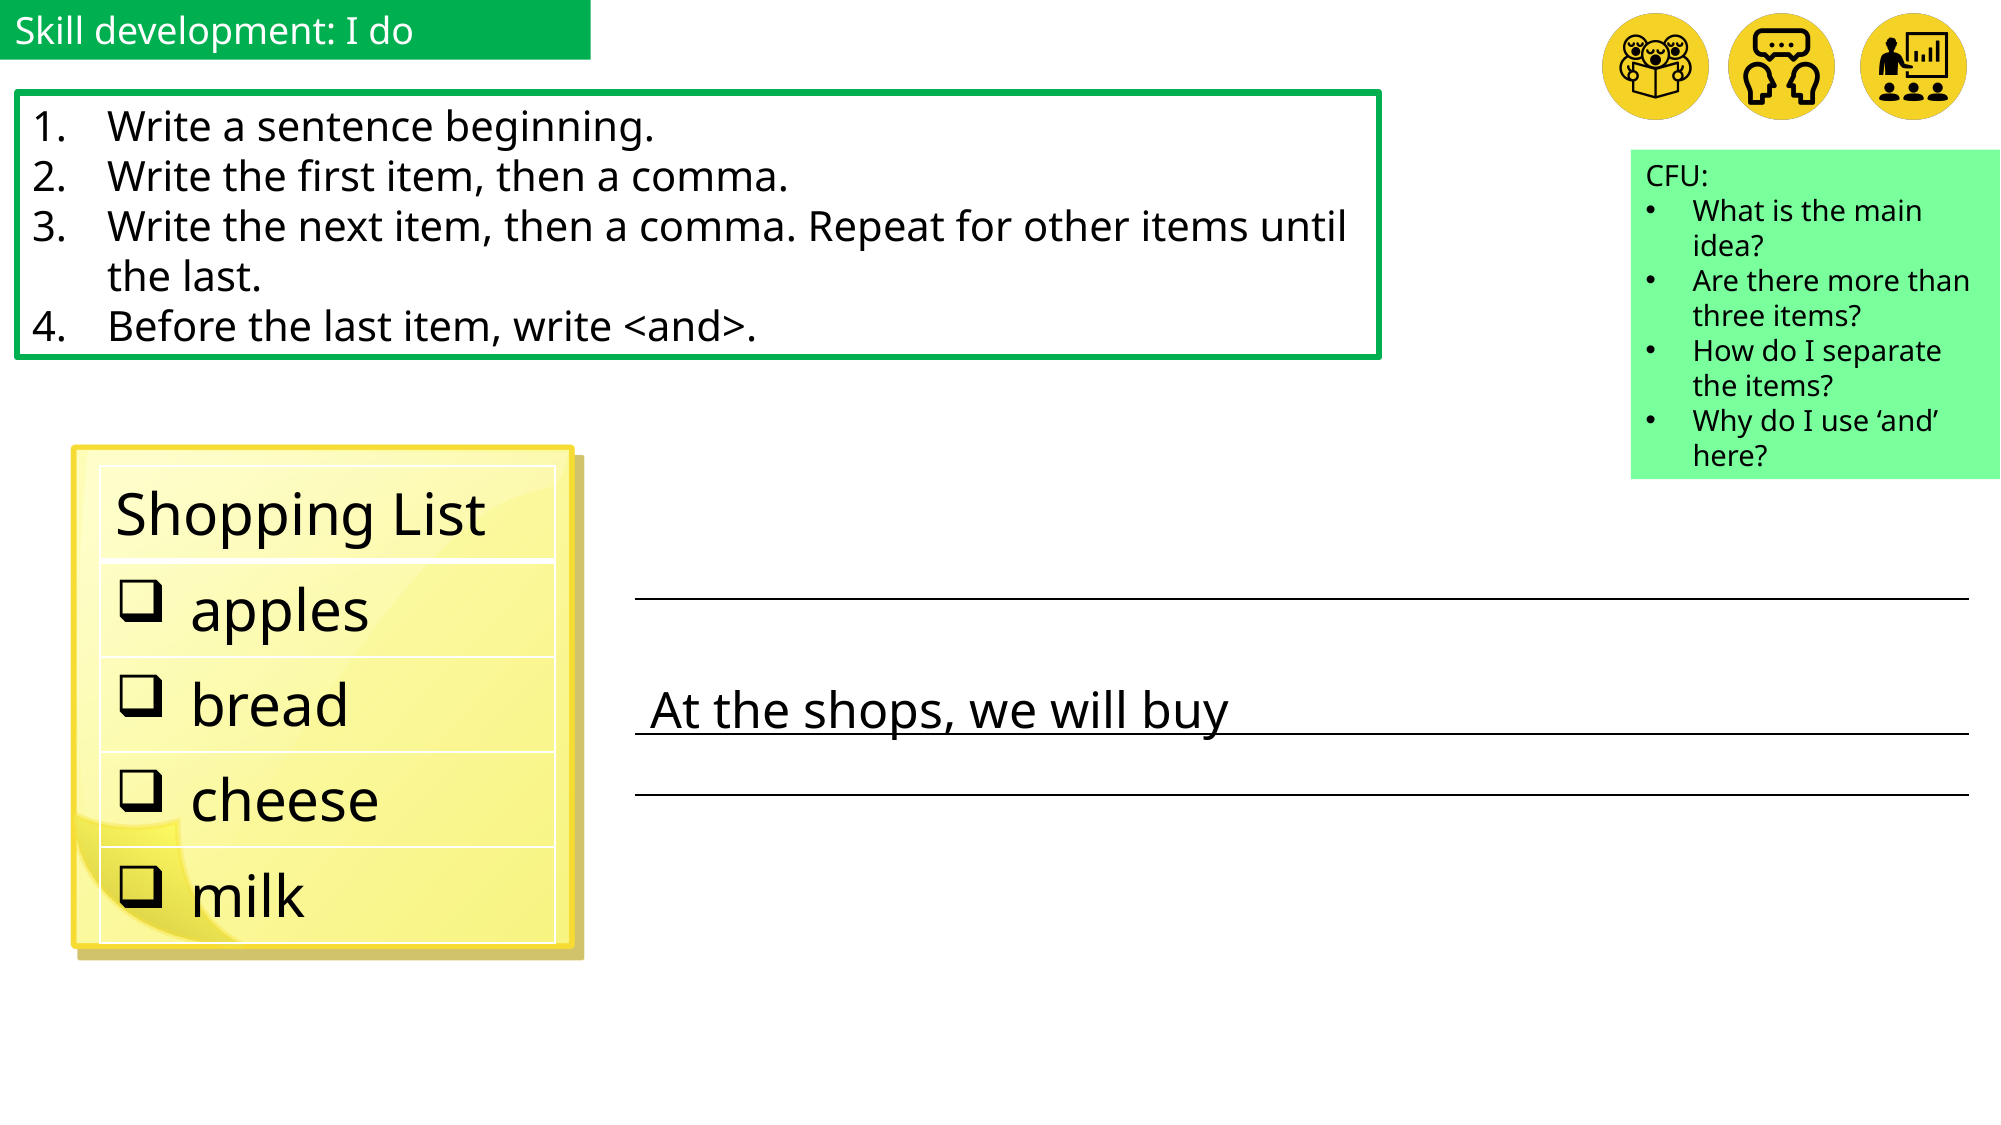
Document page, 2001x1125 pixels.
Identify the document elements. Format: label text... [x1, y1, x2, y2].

text_box CFU: What is the main idea? Are there more than three items? How do I separate the items? Why do I use ‘and’ here? [1630, 149, 2000, 480]
picture [45, 421, 610, 987]
picture [1858, 11, 1969, 122]
text_box Write a sentence beginning. Write the first item, then a comma. Write the next item, then a comma. Repeat for other items until the last. Before the last item, write <and>. [17, 92, 1380, 358]
table_cell [635, 735, 1969, 794]
picture [1600, 11, 1711, 122]
picture [1726, 11, 1837, 122]
table_header At the shops, we will buy [635, 600, 1969, 733]
text_box Skill development: I do [0, 0, 591, 60]
